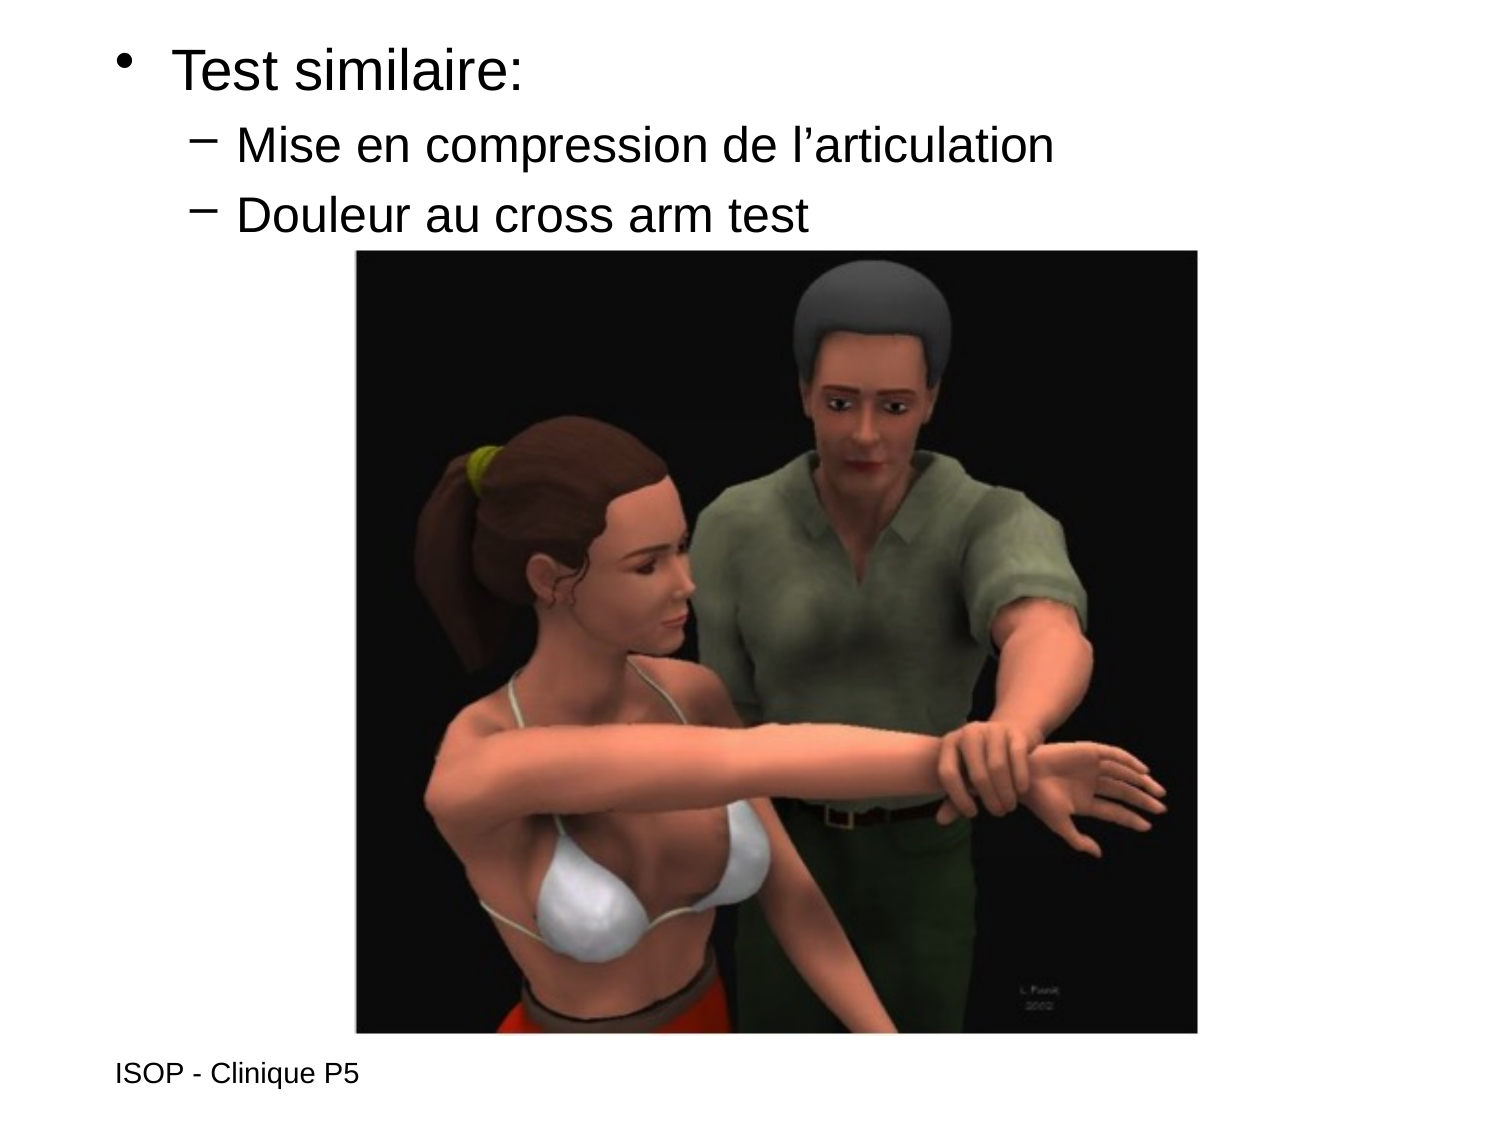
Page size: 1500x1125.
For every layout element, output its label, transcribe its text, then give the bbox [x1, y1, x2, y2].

picture [352, 249, 1201, 1036]
footer ISOP - Clinique P5 [0, 1046, 476, 1125]
list Test similaire: Mise en compression de l’articulation Douleur au cross arm test [99, 24, 1388, 276]
